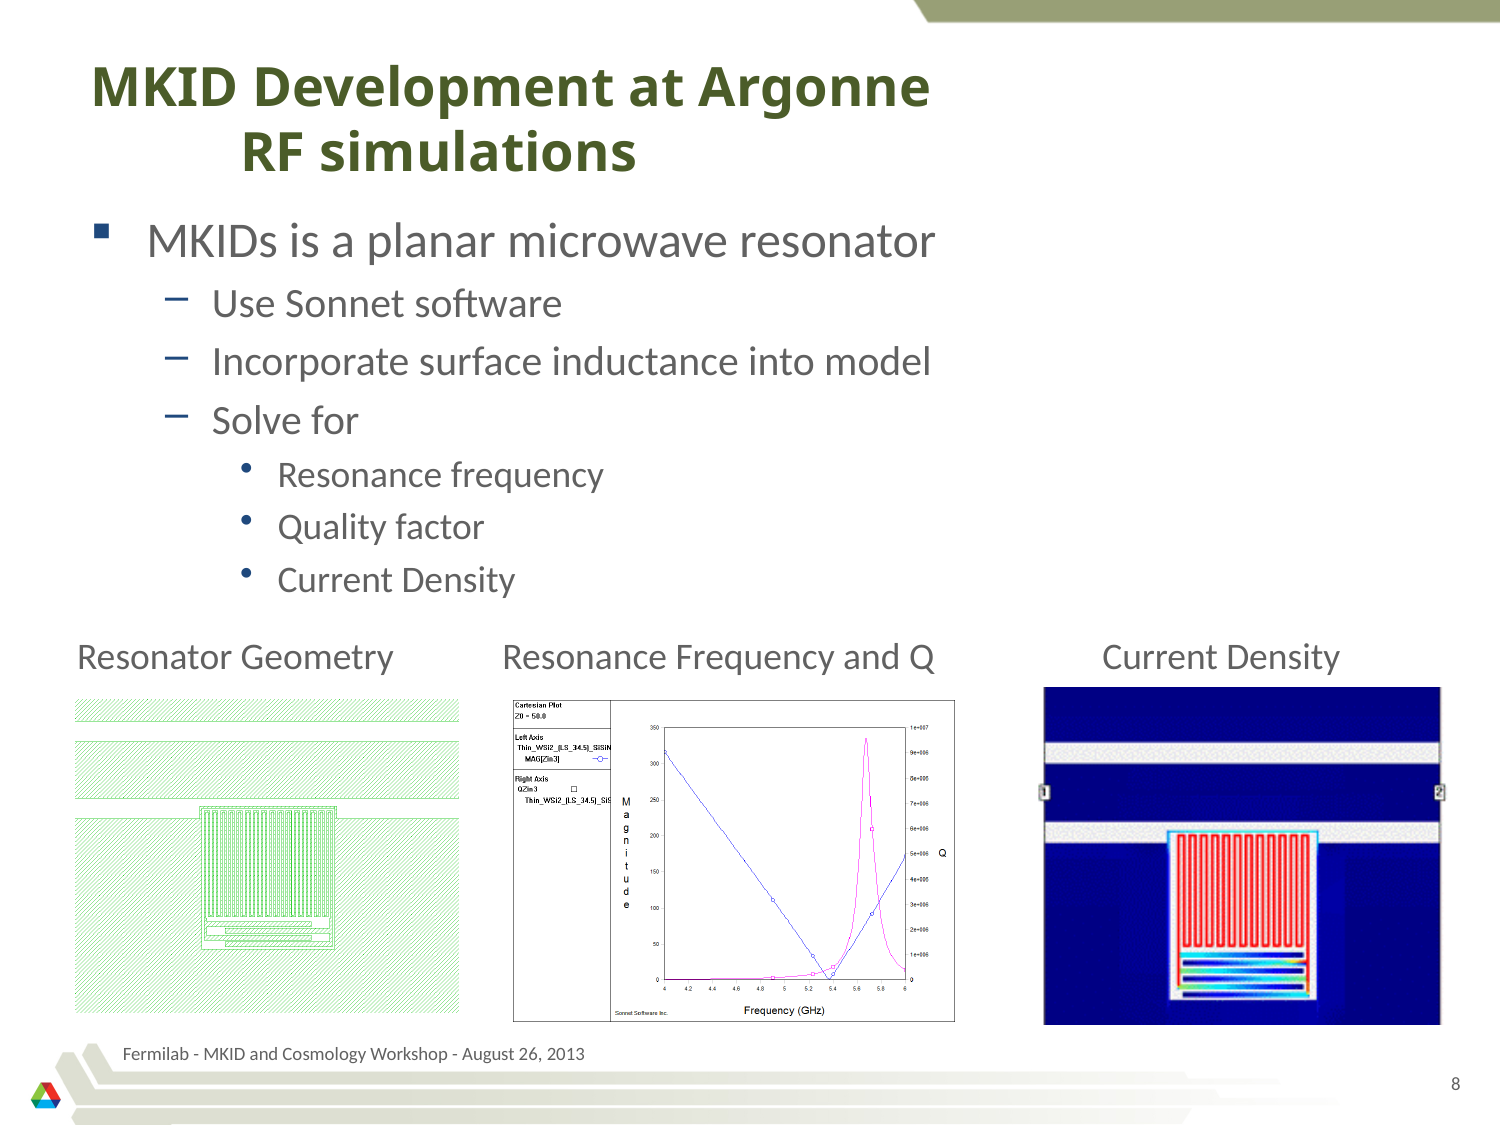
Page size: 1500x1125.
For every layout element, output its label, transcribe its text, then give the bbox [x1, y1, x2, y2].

text_box Current Density [1087, 624, 1363, 685]
picture [0, 1037, 1500, 1125]
picture [74, 699, 460, 1013]
text_box Resonance Frequency and Q [487, 624, 950, 685]
picture [1037, 687, 1451, 1026]
picture [0, 0, 1500, 24]
title MKID Development at Argonne RF simulations [74, 44, 1426, 199]
slide_number 8 [1412, 1064, 1476, 1125]
footer Fermilab - MKID and Cosmology Workshop - August 26, 2013 [107, 1034, 626, 1073]
list MKIDs is a planar microwave resonator Use Sonnet software Incorporate surface inductance into model Solve for Resonance frequency Quality factor Current Density [74, 199, 1426, 626]
text_box Resonator Geometry [62, 624, 487, 685]
picture [512, 699, 955, 1023]
